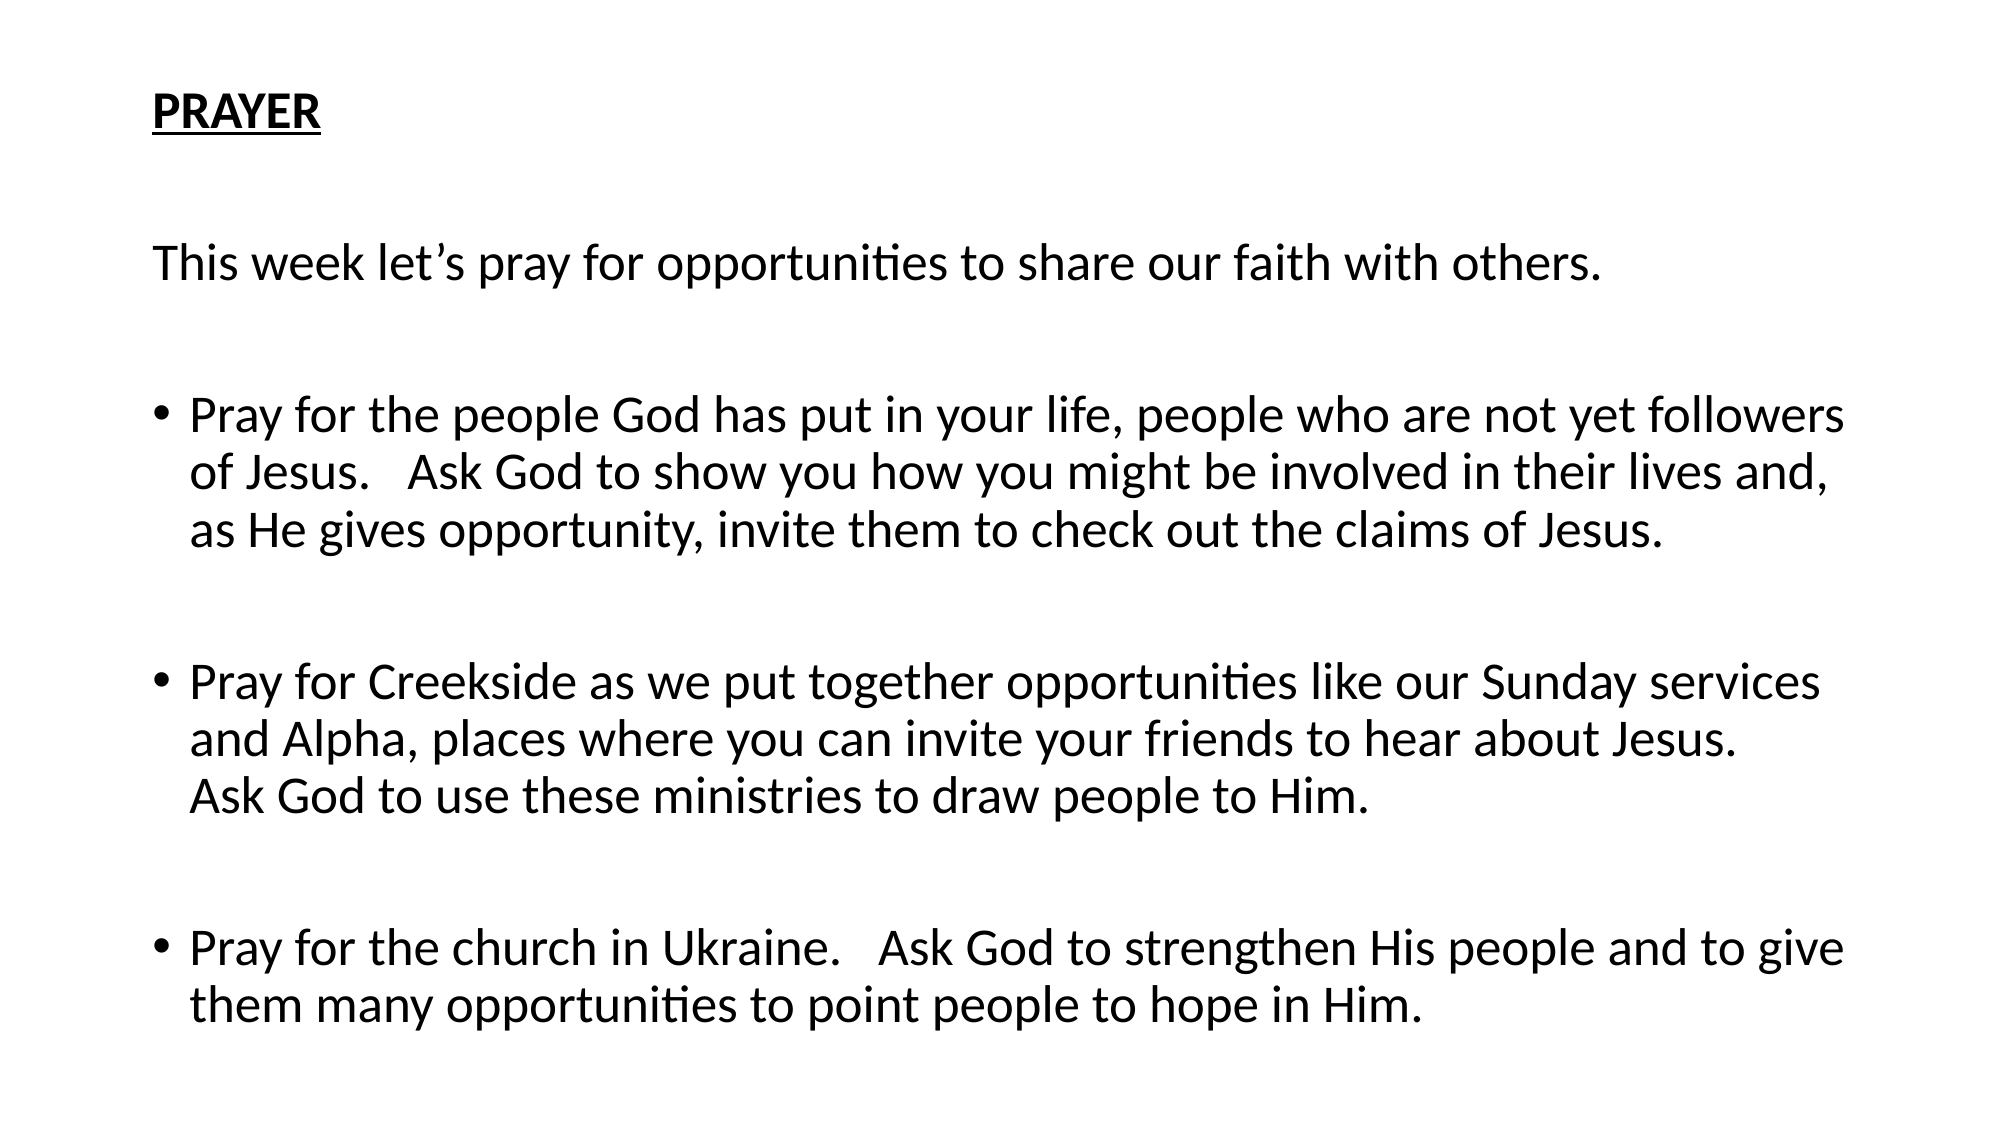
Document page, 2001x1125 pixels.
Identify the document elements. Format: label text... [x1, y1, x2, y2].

list PRAYER This week let’s pray for opportunities to share our faith with others. Pray for the people God has put in your life, people who are not yet followers of Jesus. Ask God to show you how you might be involved in their lives and, as He gives opportunity, invite them to check out the claims of Jesus. Pray for Creekside as we put together opportunities like our Sunday services and Alpha, places where you can invite your friends to hear about Jesus. Ask God to use these ministries to draw people to Him. Pray for the church in Ukraine. Ask God to strengthen His people and to give them many opportunities to point people to hope in Him. [137, 75, 1863, 1072]
